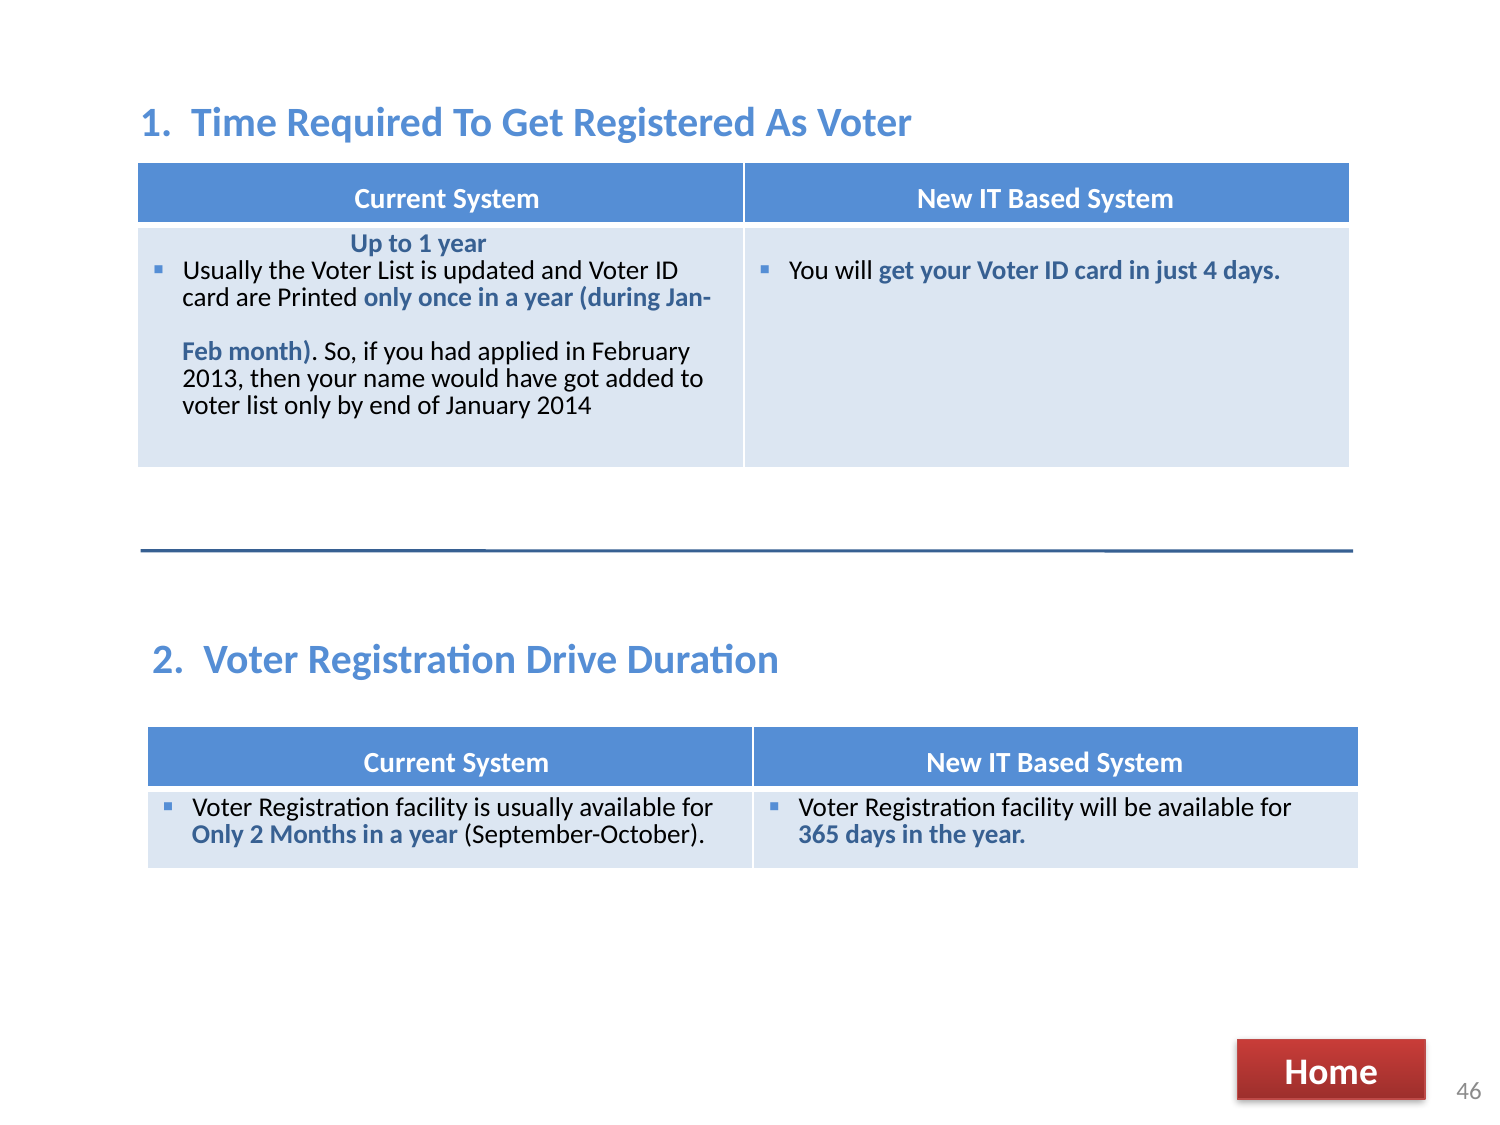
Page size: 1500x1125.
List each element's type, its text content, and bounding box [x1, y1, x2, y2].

table_header [138, 163, 743, 222]
text_box New IT Based System [902, 172, 1196, 222]
table_cell Voter Registration facility will be available for 365 days in the year. [754, 792, 1358, 868]
text_box 1. Time Required To Get Registered As Voter [124, 87, 1188, 153]
text_box Home [1237, 1039, 1426, 1100]
table_cell Up to 1 year Usually the Voter List is updated and Voter ID card are Printed only once in a year (during Jan- Feb month). So, if you had applied in February 2013, then your name would have got added to voter list only by end of January 2014 [138, 228, 743, 467]
text_box Current System [349, 736, 572, 786]
table_cell Voter Registration facility is usually available for Only 2 Months in a year (September-October). [148, 792, 752, 868]
table_cell You will get your Voter ID card in just 4 days. [745, 228, 1349, 467]
table_header [754, 727, 1358, 786]
table_header [148, 727, 752, 786]
text_box 2. Voter Registration Drive Duration [137, 624, 1200, 690]
table_header [745, 163, 1349, 222]
text_box Current System [339, 172, 563, 222]
text_box New IT Based System [911, 736, 1205, 786]
text_box 46 [1441, 1054, 1500, 1125]
text_box names of Bogus Voters from the Voter List [38, 79, 1421, 238]
